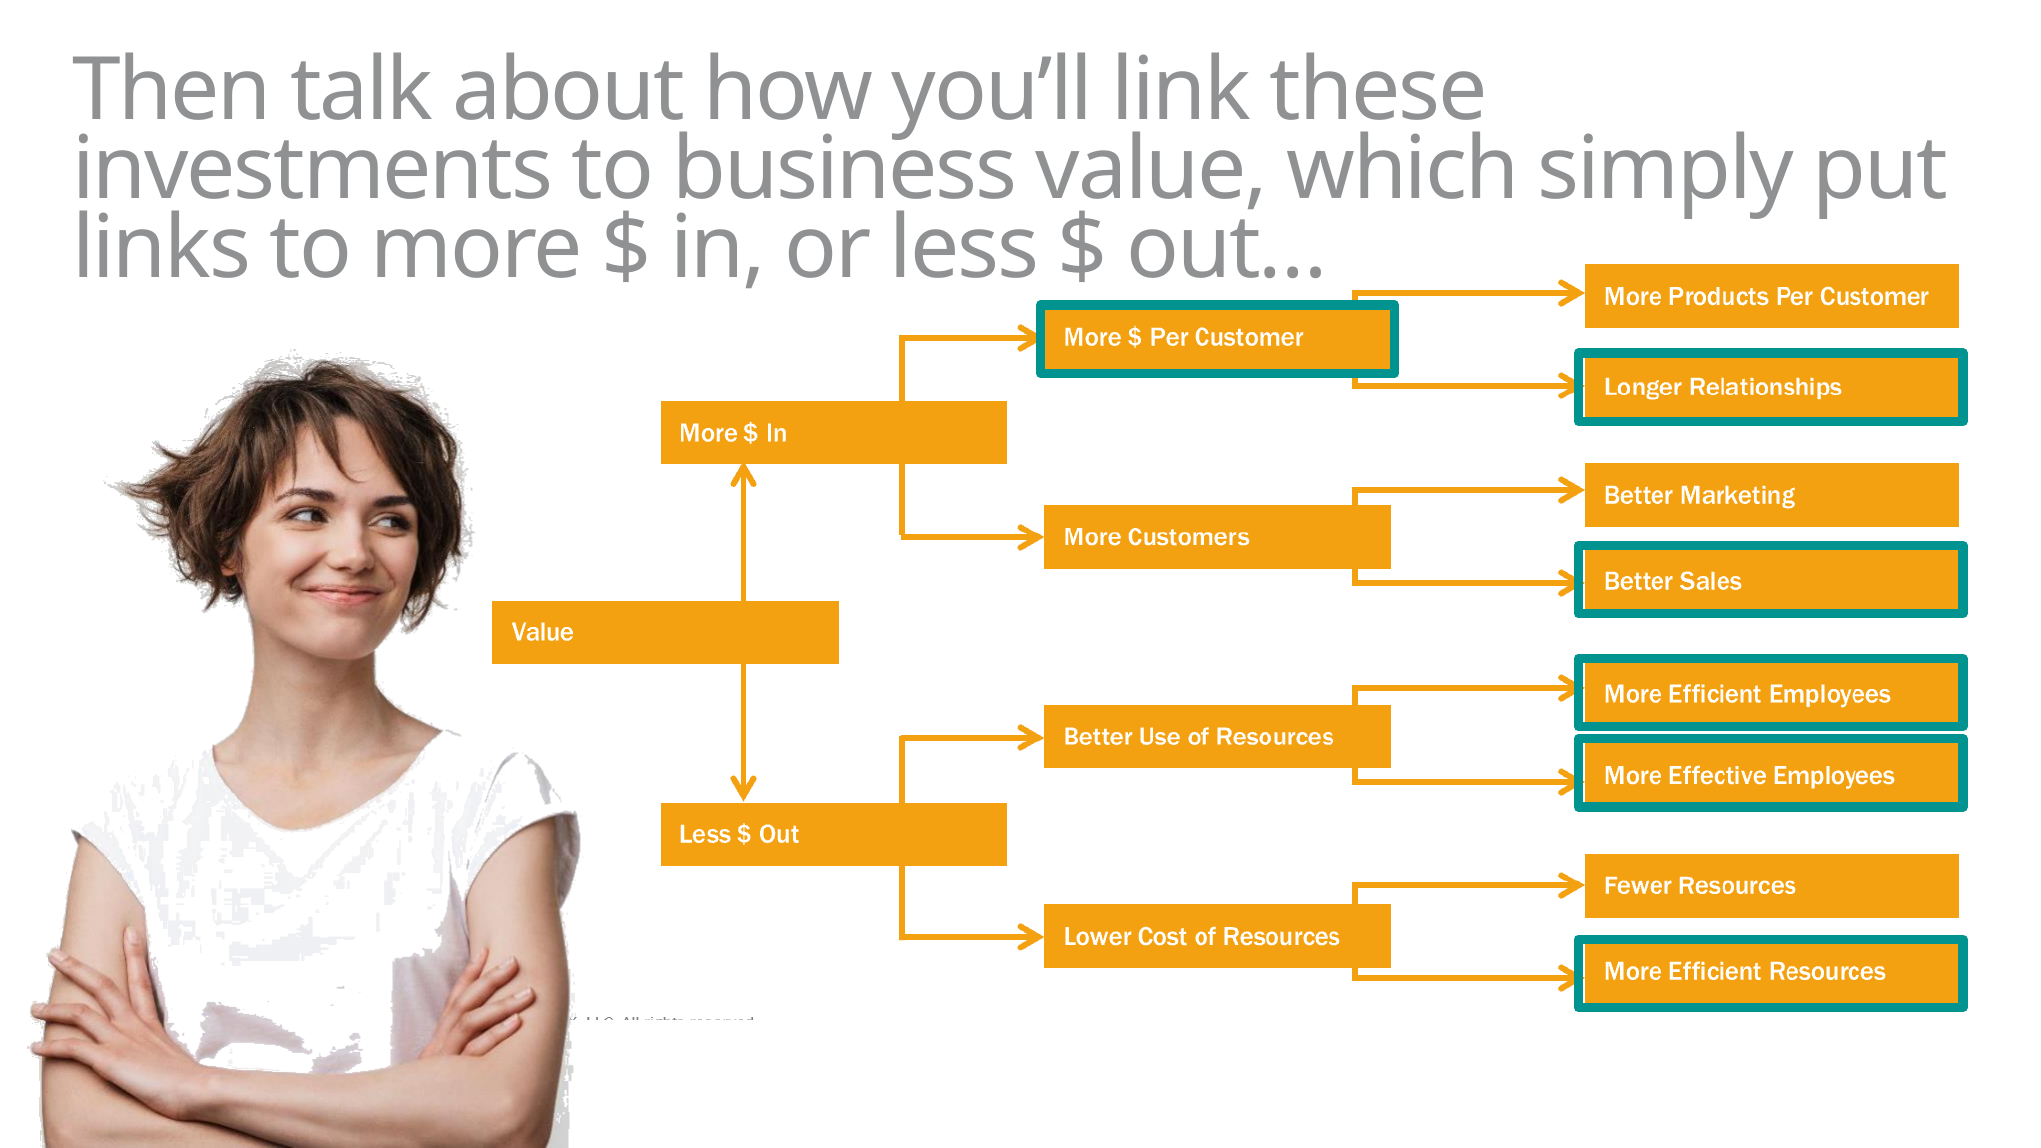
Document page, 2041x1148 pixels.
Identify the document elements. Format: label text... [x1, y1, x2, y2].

title Then talk about how you’ll link these investments to business value, which simply put links to more $ in, or less $ out… [72, 56, 1978, 217]
picture [0, 254, 1985, 1148]
